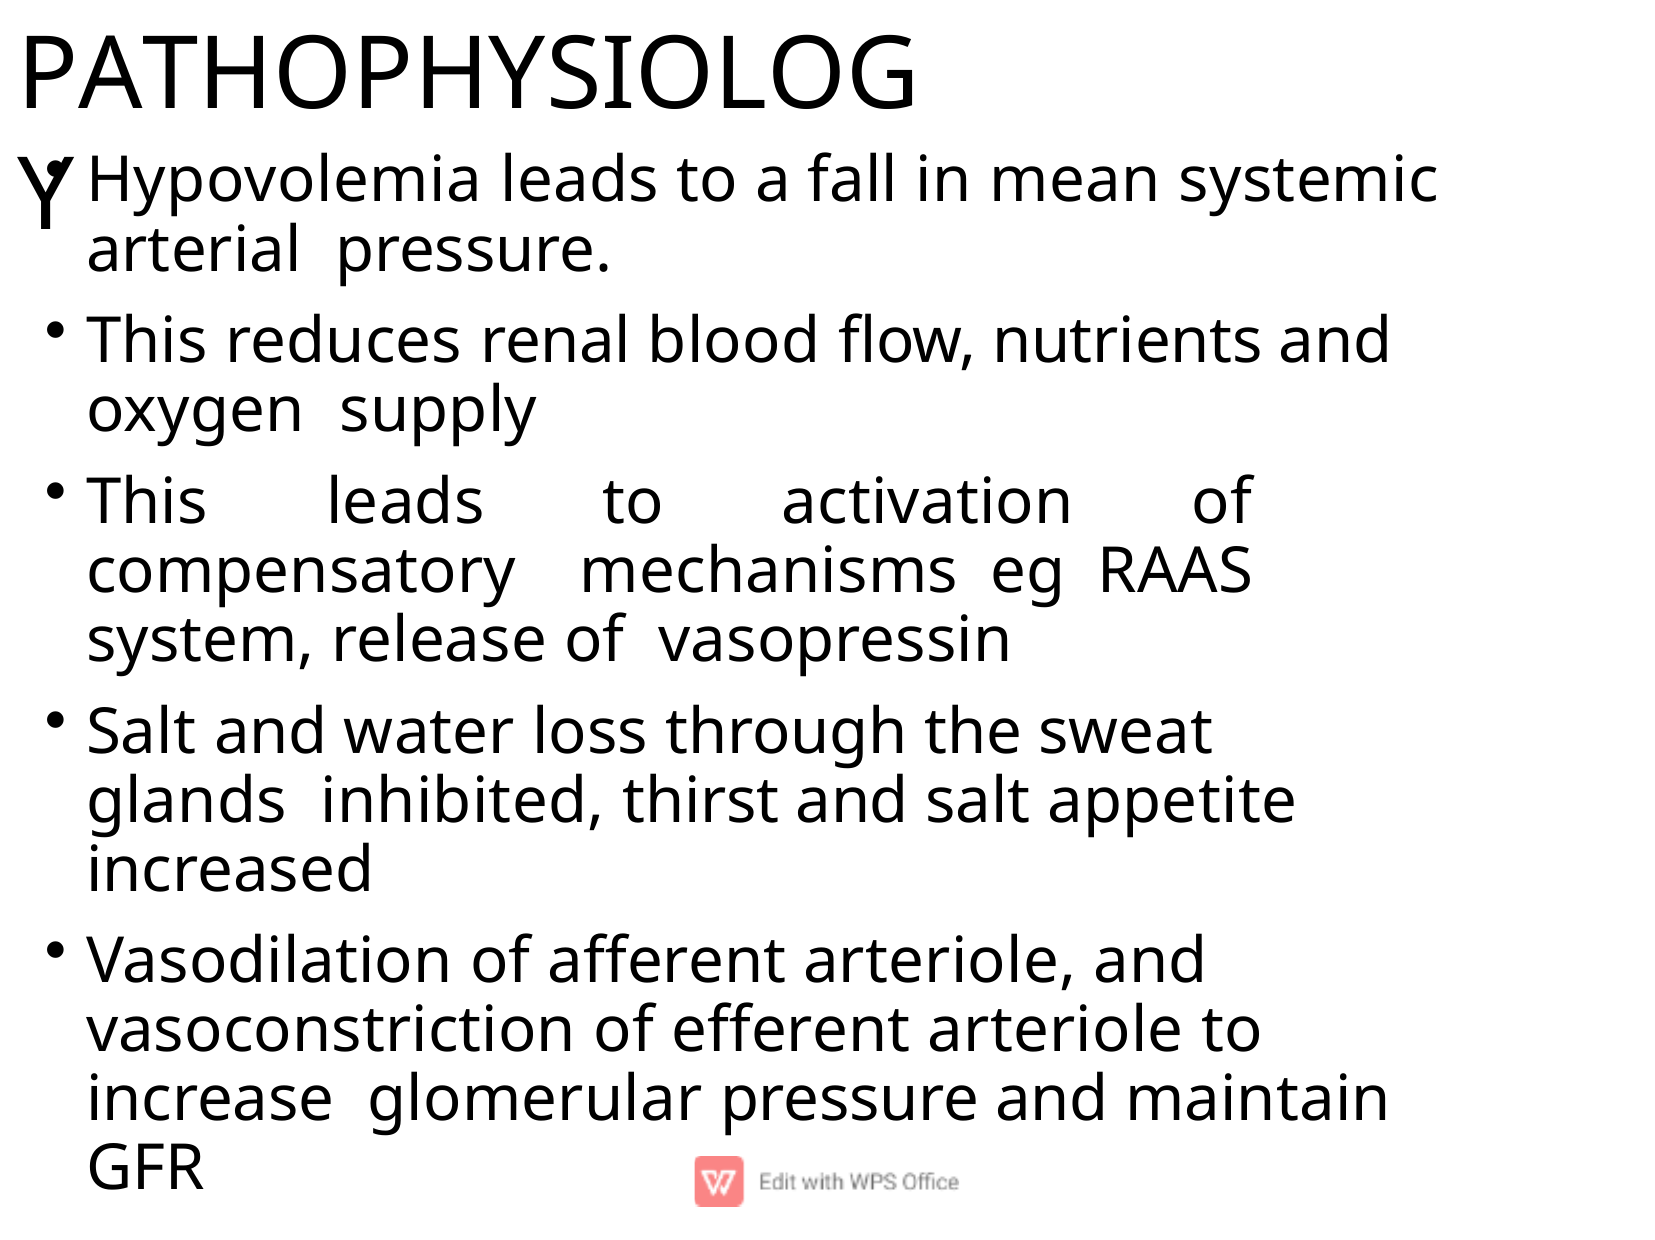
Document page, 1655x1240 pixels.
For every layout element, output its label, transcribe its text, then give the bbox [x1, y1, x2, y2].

text_box Hypovolemia leads to a fall in mean systemic arterial pressure. This reduces renal blood ﬂow, nutrients and oxygen supply This leads to activation of compensatory mechanisms eg RAAS system, release of vasopressin Salt and water loss through the sweat glands inhibited, thirst and salt appetite increased Vasodilation of afferent arteriole, and vasoconstriction of efferent arteriole to increase glomerular pressure and maintain GFR [42, 134, 1596, 1203]
title PATHOPHYSIOLOGY [15, 5, 937, 250]
text_box [694, 1156, 960, 1207]
